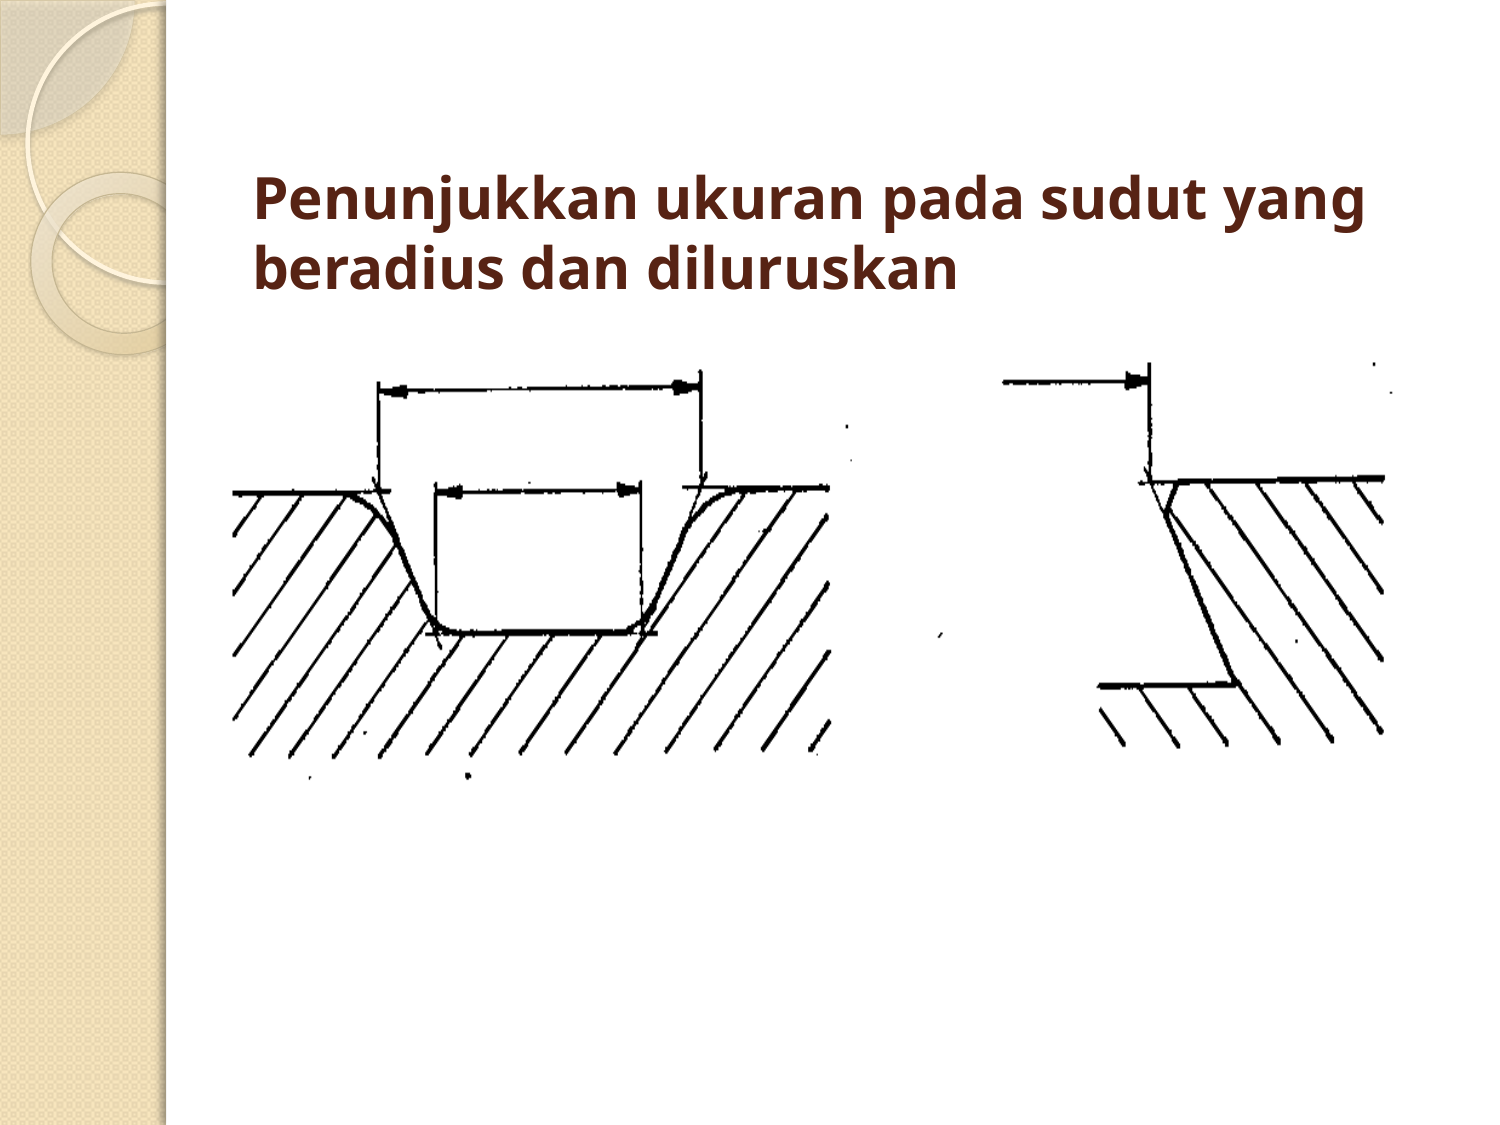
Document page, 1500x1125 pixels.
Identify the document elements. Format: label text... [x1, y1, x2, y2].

picture [212, 349, 1420, 813]
title Penunjukkan ukuran pada sudut yang beradius dan diluruskan [237, 137, 1468, 325]
